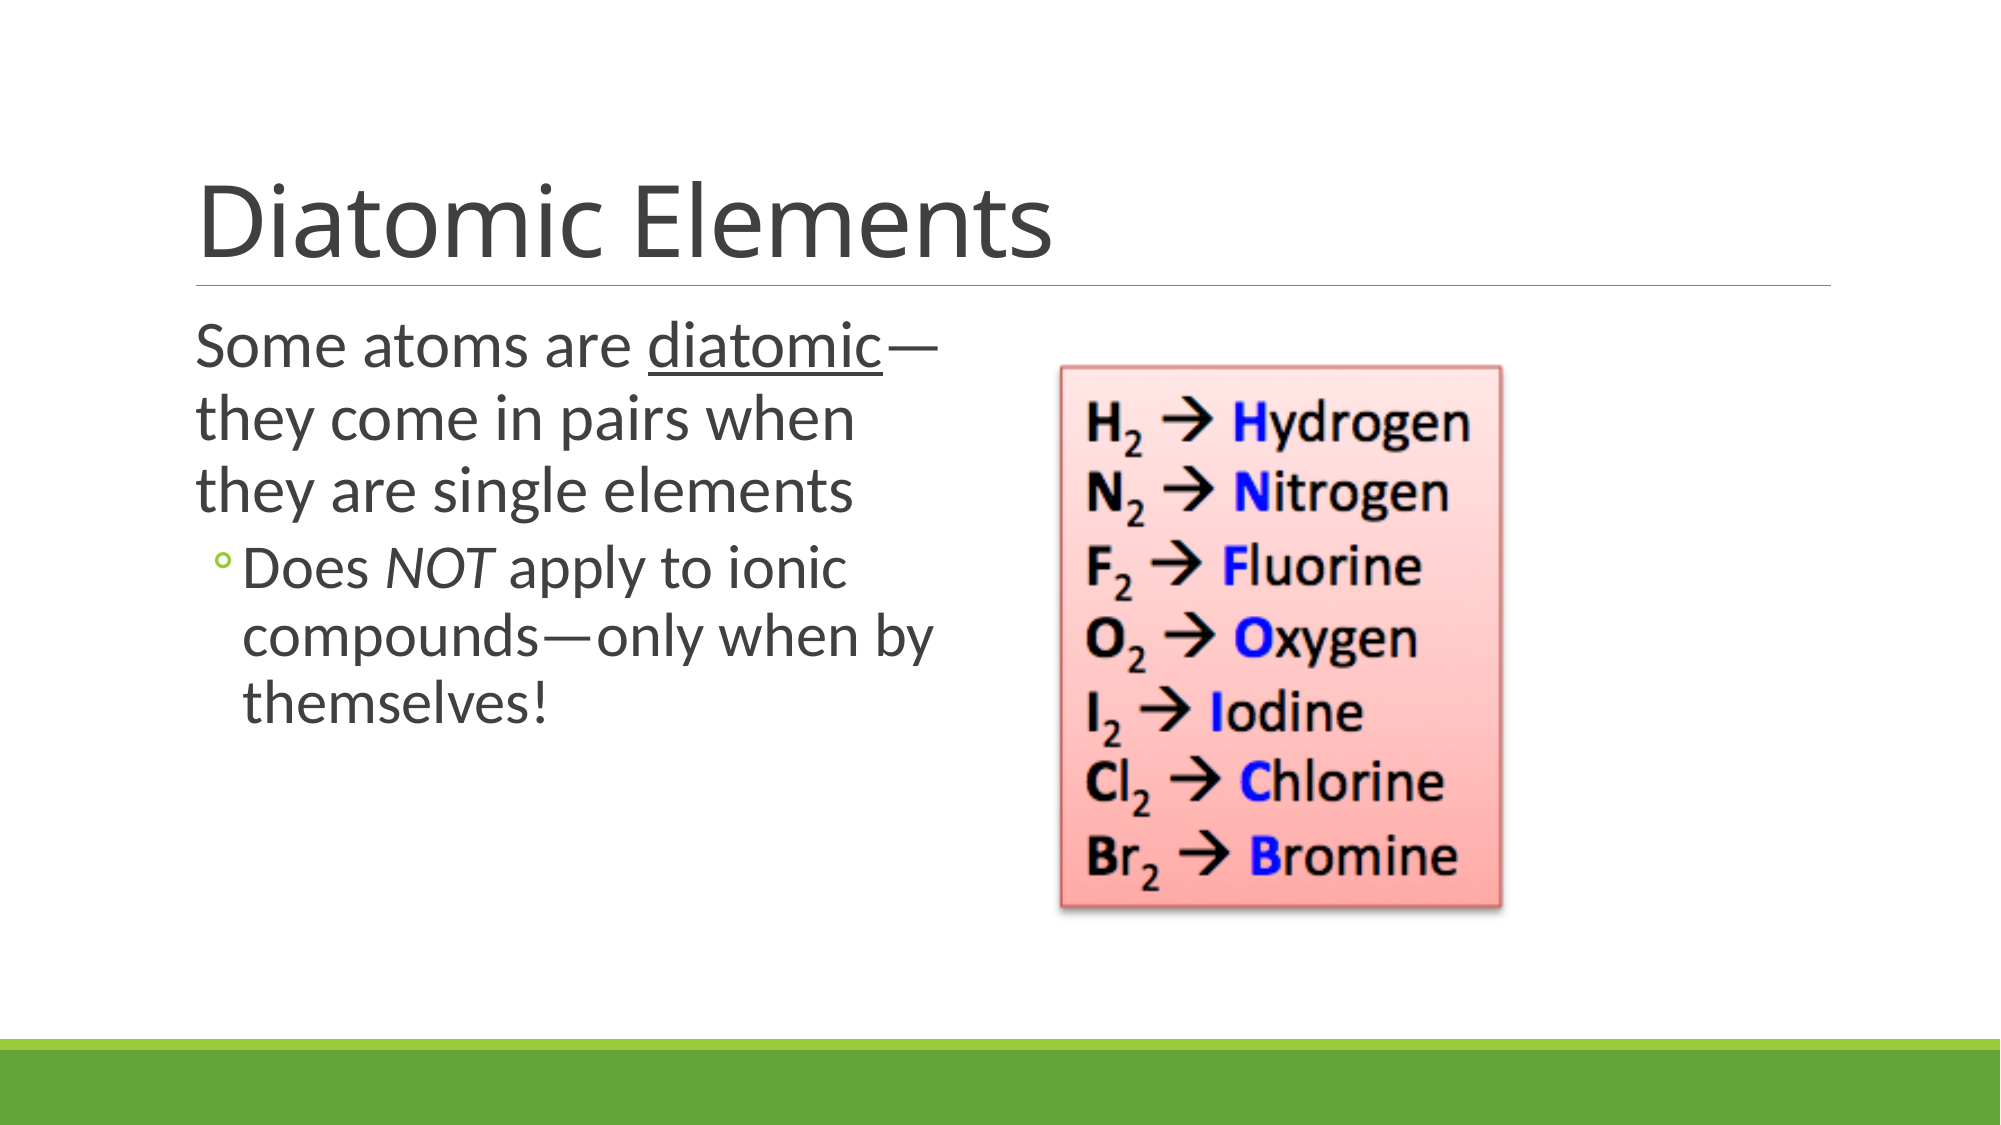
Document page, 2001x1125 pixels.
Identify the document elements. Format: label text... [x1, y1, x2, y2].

title Diatomic Elements [180, 47, 1830, 285]
list Some atoms are diatomic—they come in pairs when they are single elements Does NOT apply to ionic compounds—only when by themselves! [180, 302, 964, 963]
picture [1036, 333, 1523, 933]
